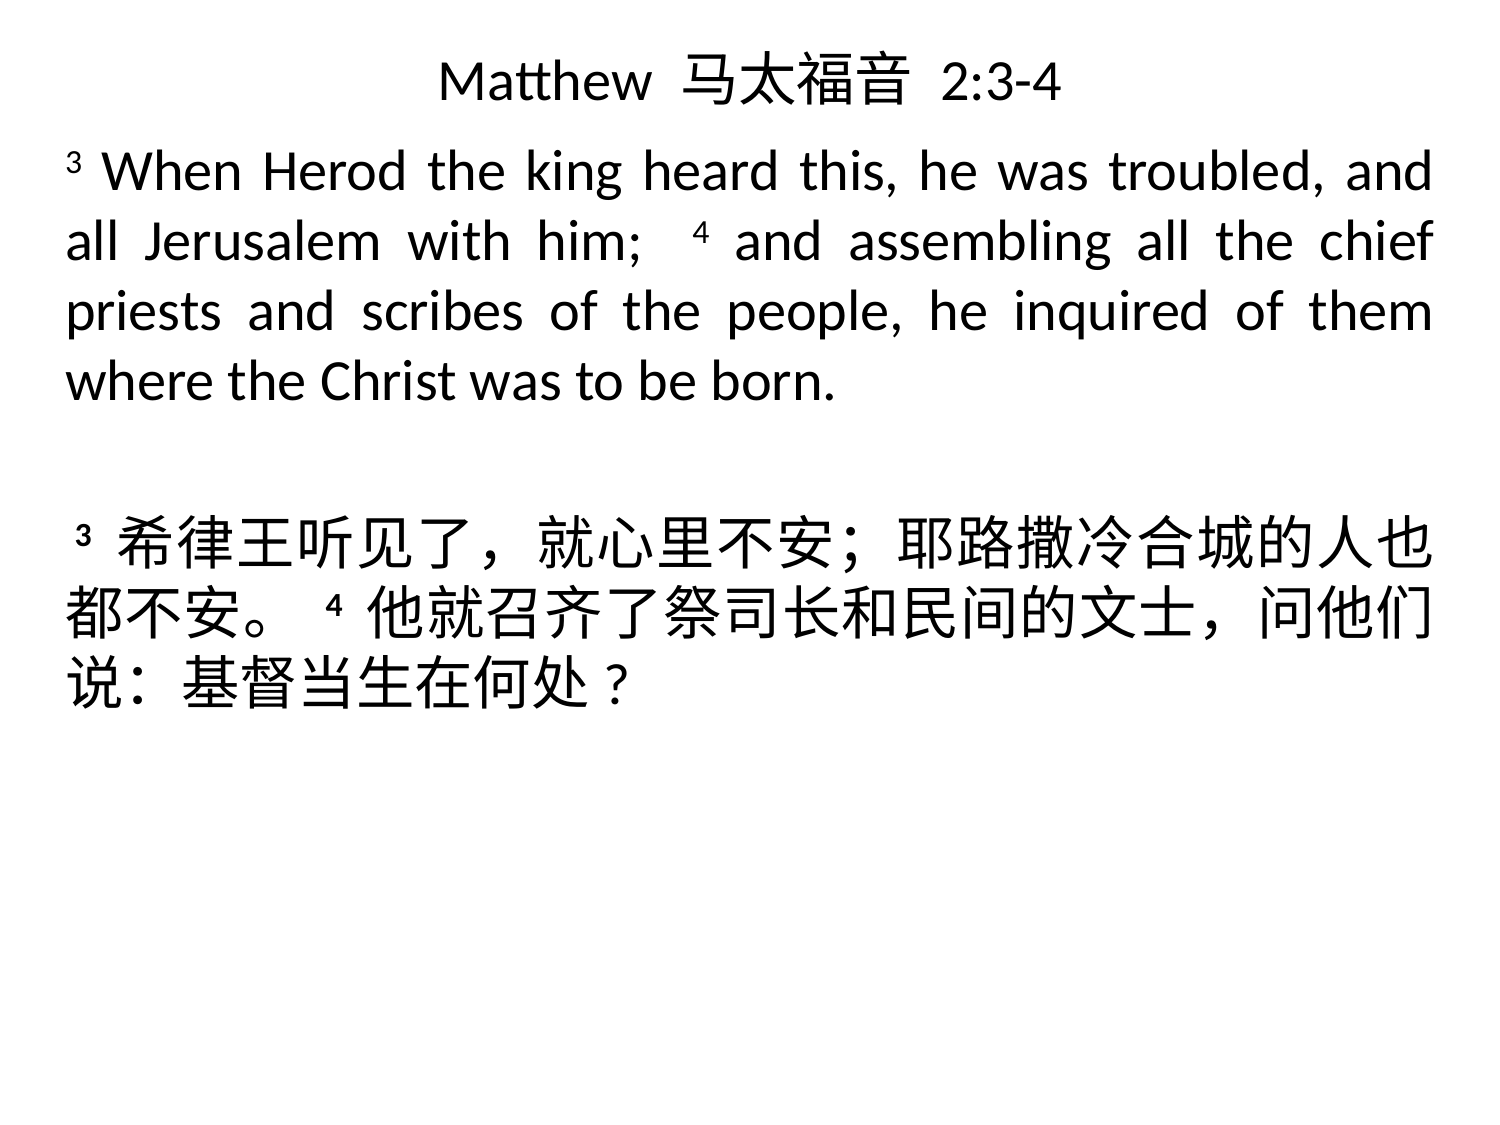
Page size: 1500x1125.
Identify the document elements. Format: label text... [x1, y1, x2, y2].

list 3 When Herod the king heard this, he was troubled, and all Jerusalem with him; 4 and assembling all the chief priests and scribes of the people, he inquired of them where the Christ was to be born. 3 希律王听见了，就心里不安；耶路撒冷合城的人也都不安。 4 他就召齐了祭司长和民间的文士，问他们说：基督当生在何处? [50, 125, 1450, 955]
title Matthew 马太福音 2:3-4 [75, 24, 1425, 125]
